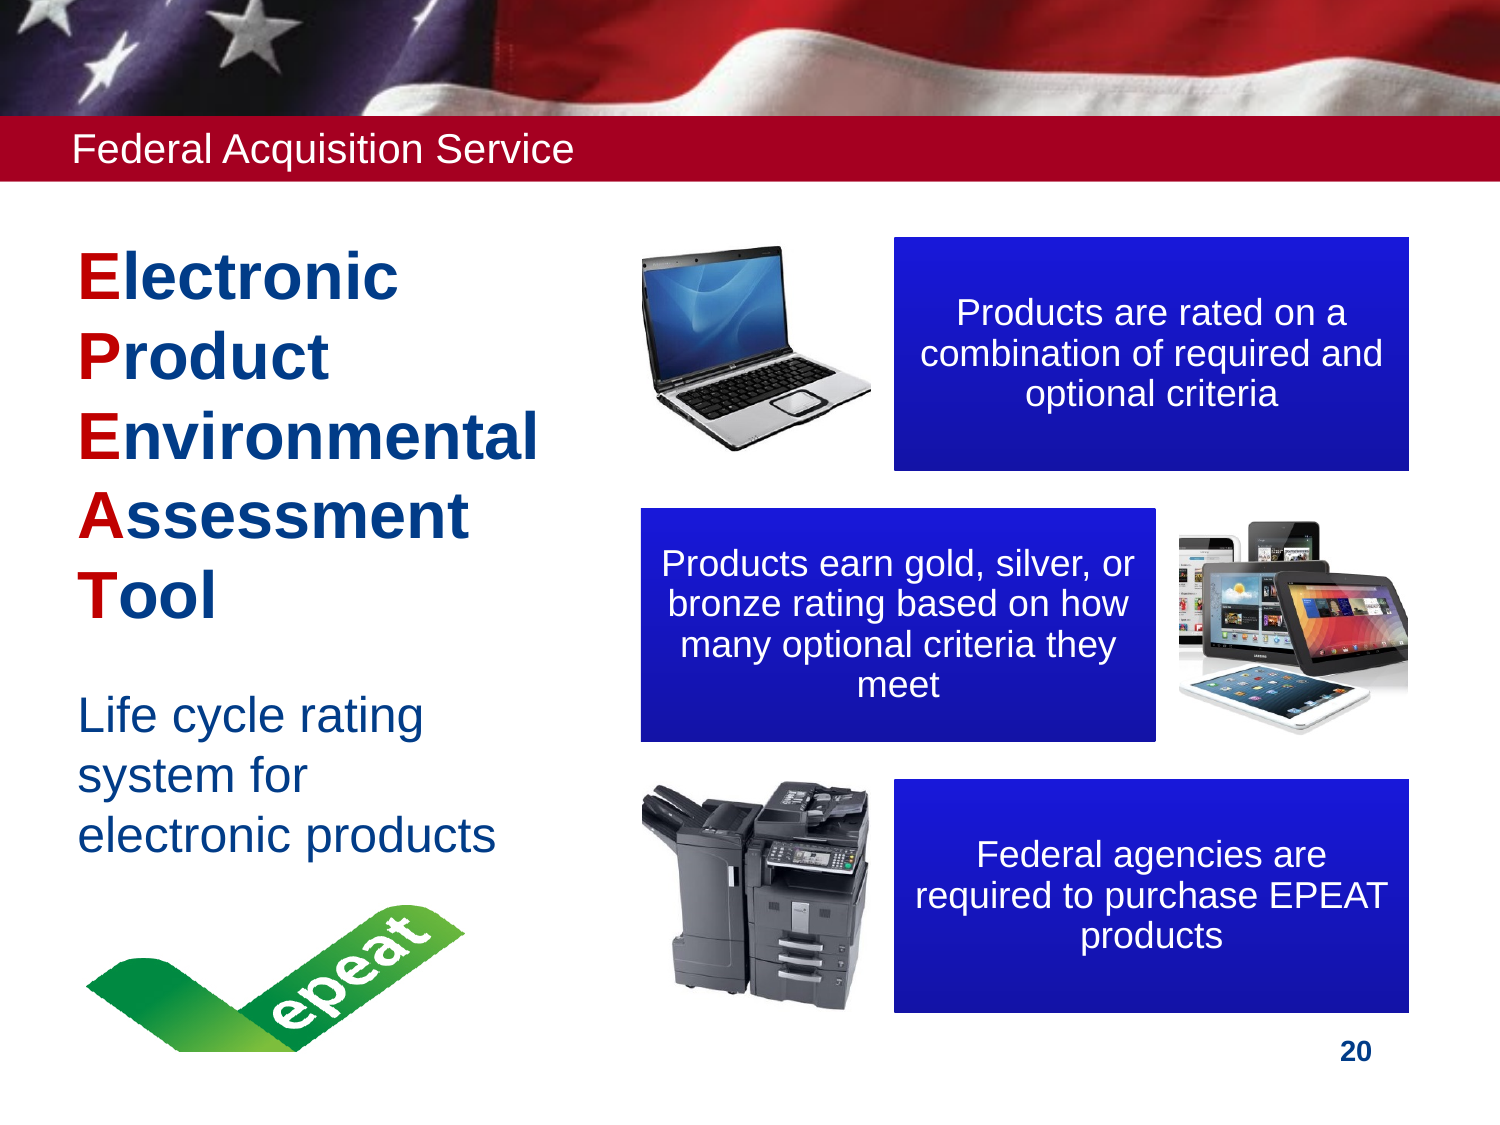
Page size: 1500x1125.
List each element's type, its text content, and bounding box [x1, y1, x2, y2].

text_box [640, 237, 1410, 1013]
text_box Life cycle rating system for electronic products [62, 674, 550, 872]
picture [0, 0, 1500, 116]
title Electronic Product Environmental Assessment Tool [62, 224, 1350, 644]
slide_number 20 [1074, 1025, 1388, 1100]
picture [74, 899, 472, 1058]
